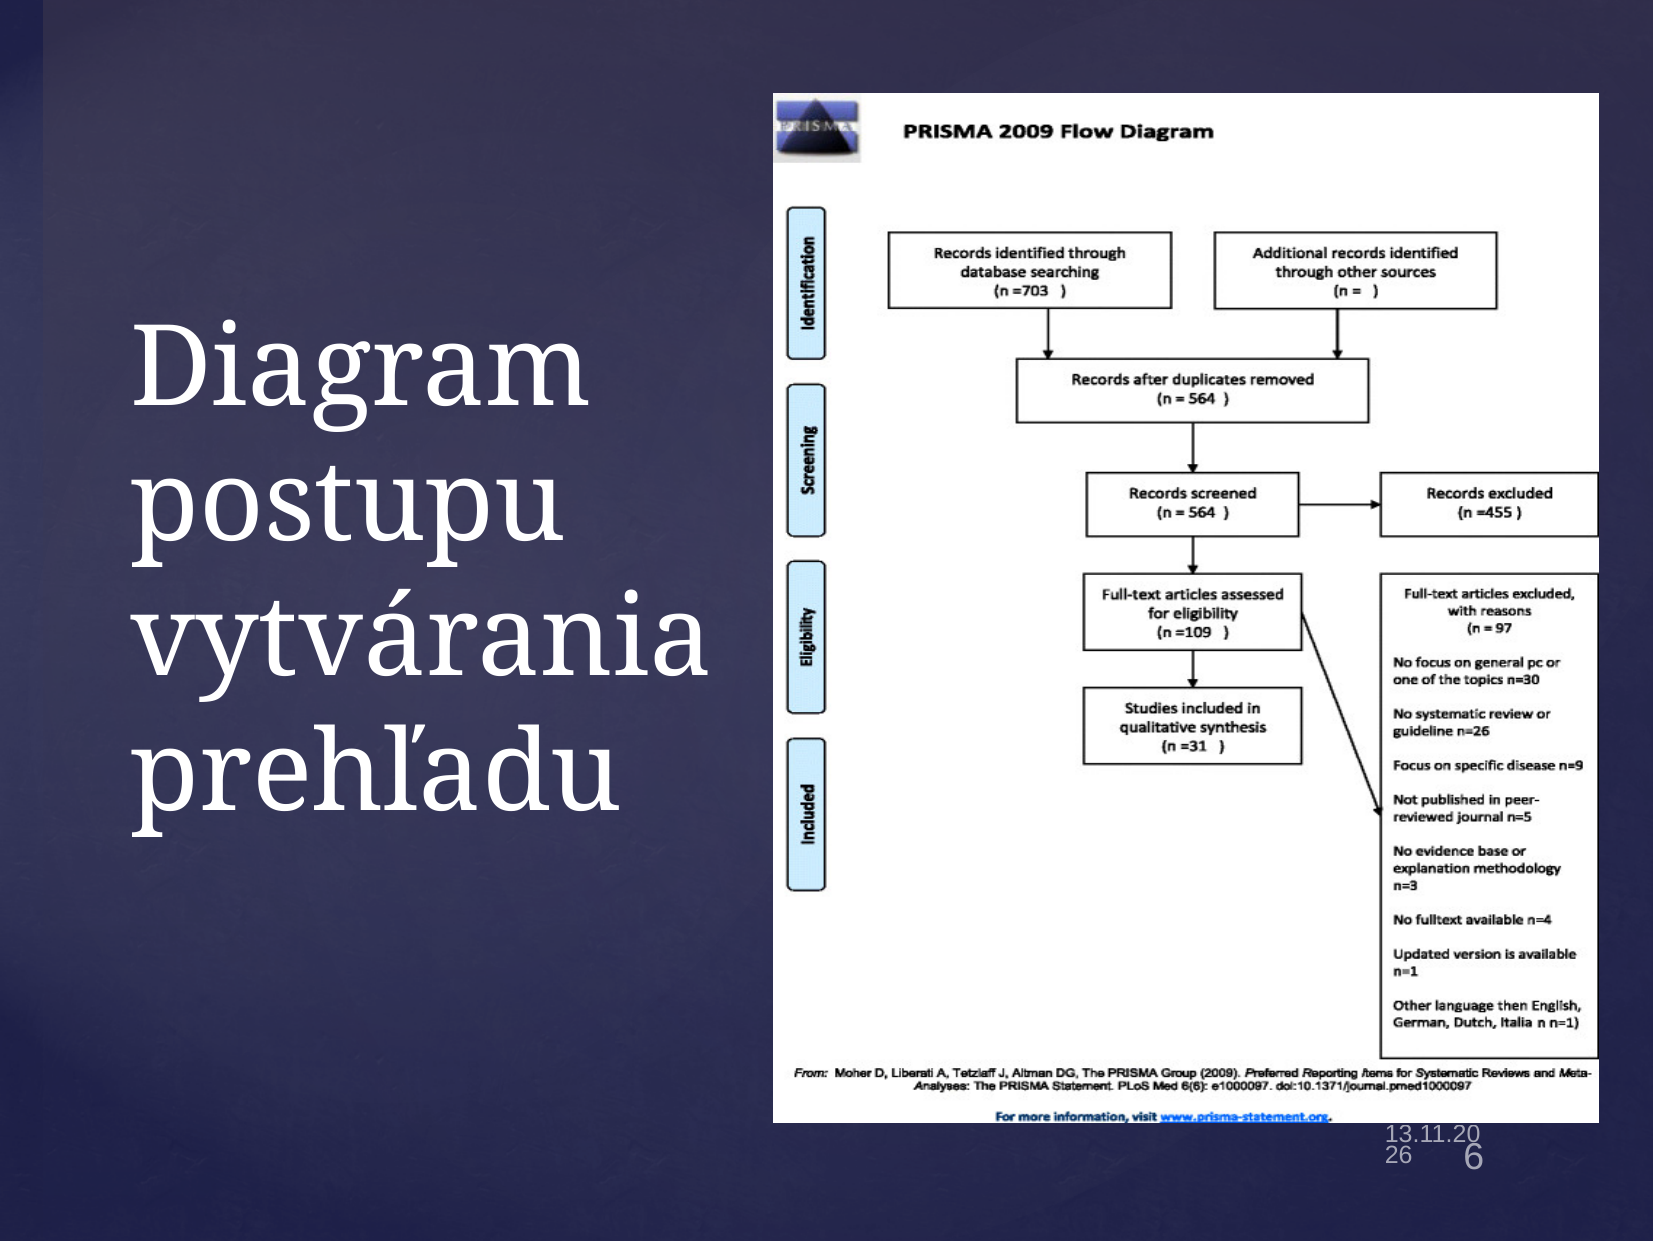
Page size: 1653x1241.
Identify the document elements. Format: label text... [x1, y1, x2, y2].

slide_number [1368, 1139, 1446, 1180]
title Diagram postupu vytvárania prehľadu [113, 325, 741, 842]
slide_number 6 [1446, 1113, 1653, 1180]
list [772, 93, 1599, 1124]
